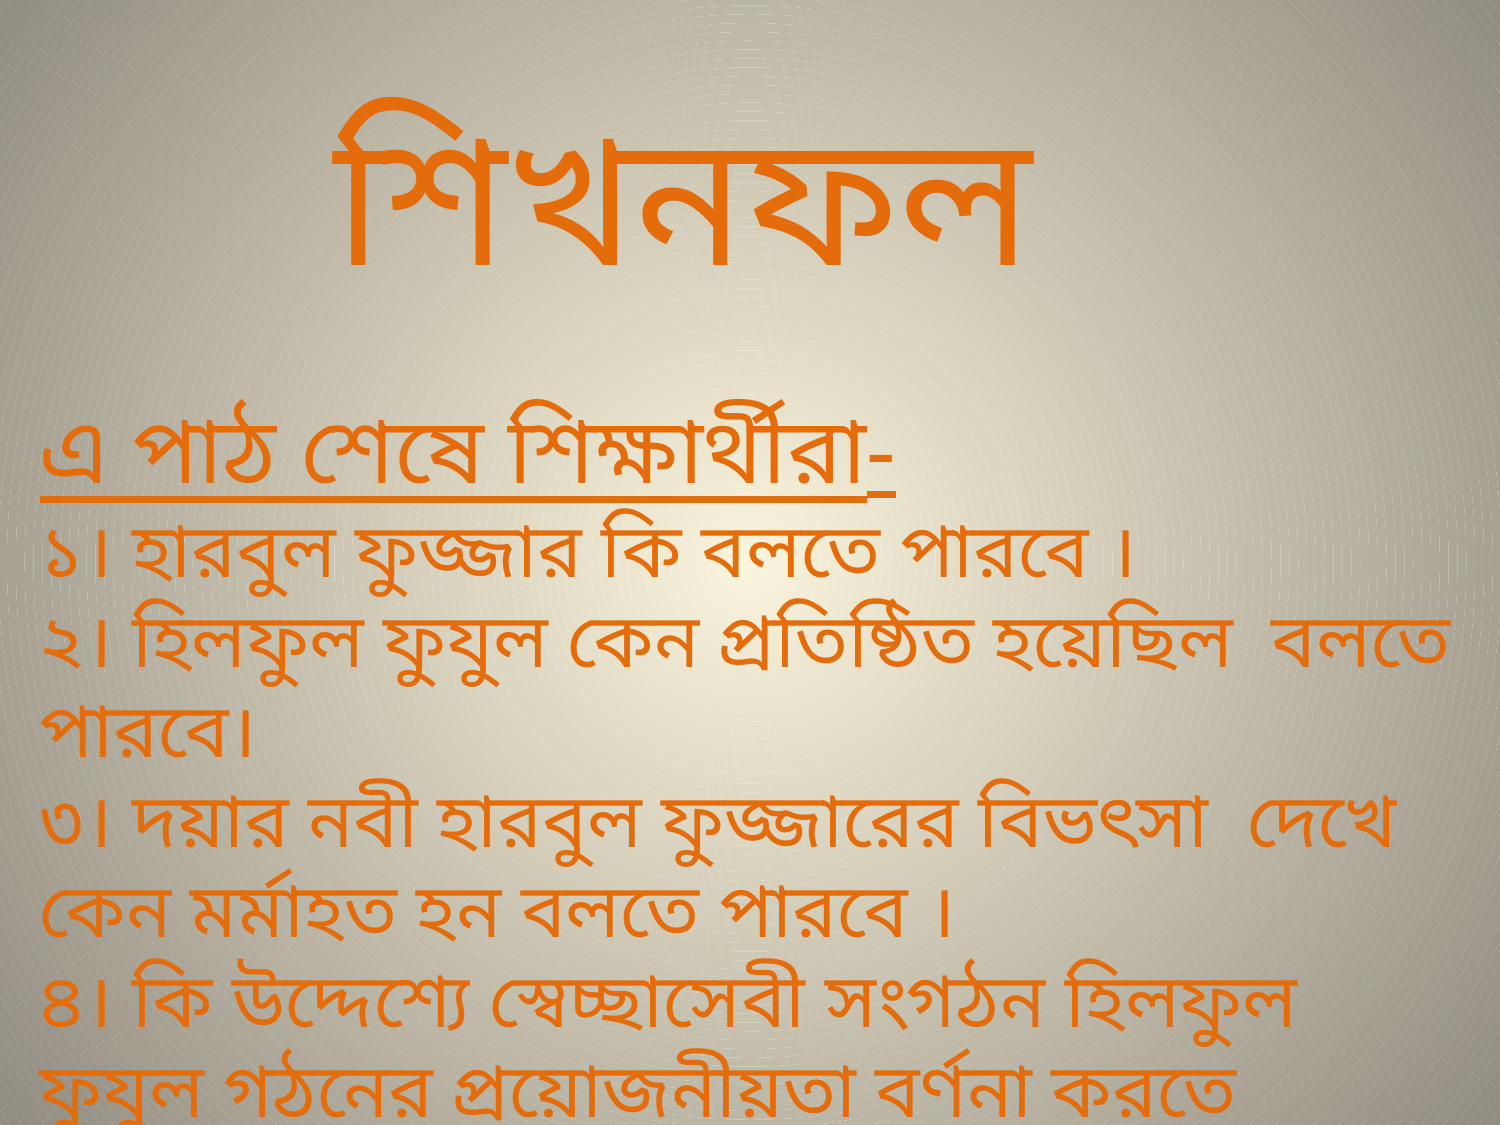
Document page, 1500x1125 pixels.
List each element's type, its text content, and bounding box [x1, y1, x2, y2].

text_box এ পাঠ শেষে শিক্ষার্থীরা- ১। হারবুল ফুজ্জার কি বলতে পারবে । ২। হিলফুল ফুযুল কেন প্রতিষ্ঠিত হয়েছিল বলতে পারবে। ৩। দয়ার নবী হারবুল ফুজ্জারের বিভৎসা দেখে কেন মর্মাহত হন বলতে পারবে । ৪। কি উদ্দেশ্যে স্বেচ্ছাসেবী সংগঠন হিলফুল ফুযুল গঠনের প্রয়োজনীয়তা বর্ণনা করতে পারবে। [24, 274, 1475, 1125]
text_box শিখনফল [113, 74, 1264, 274]
